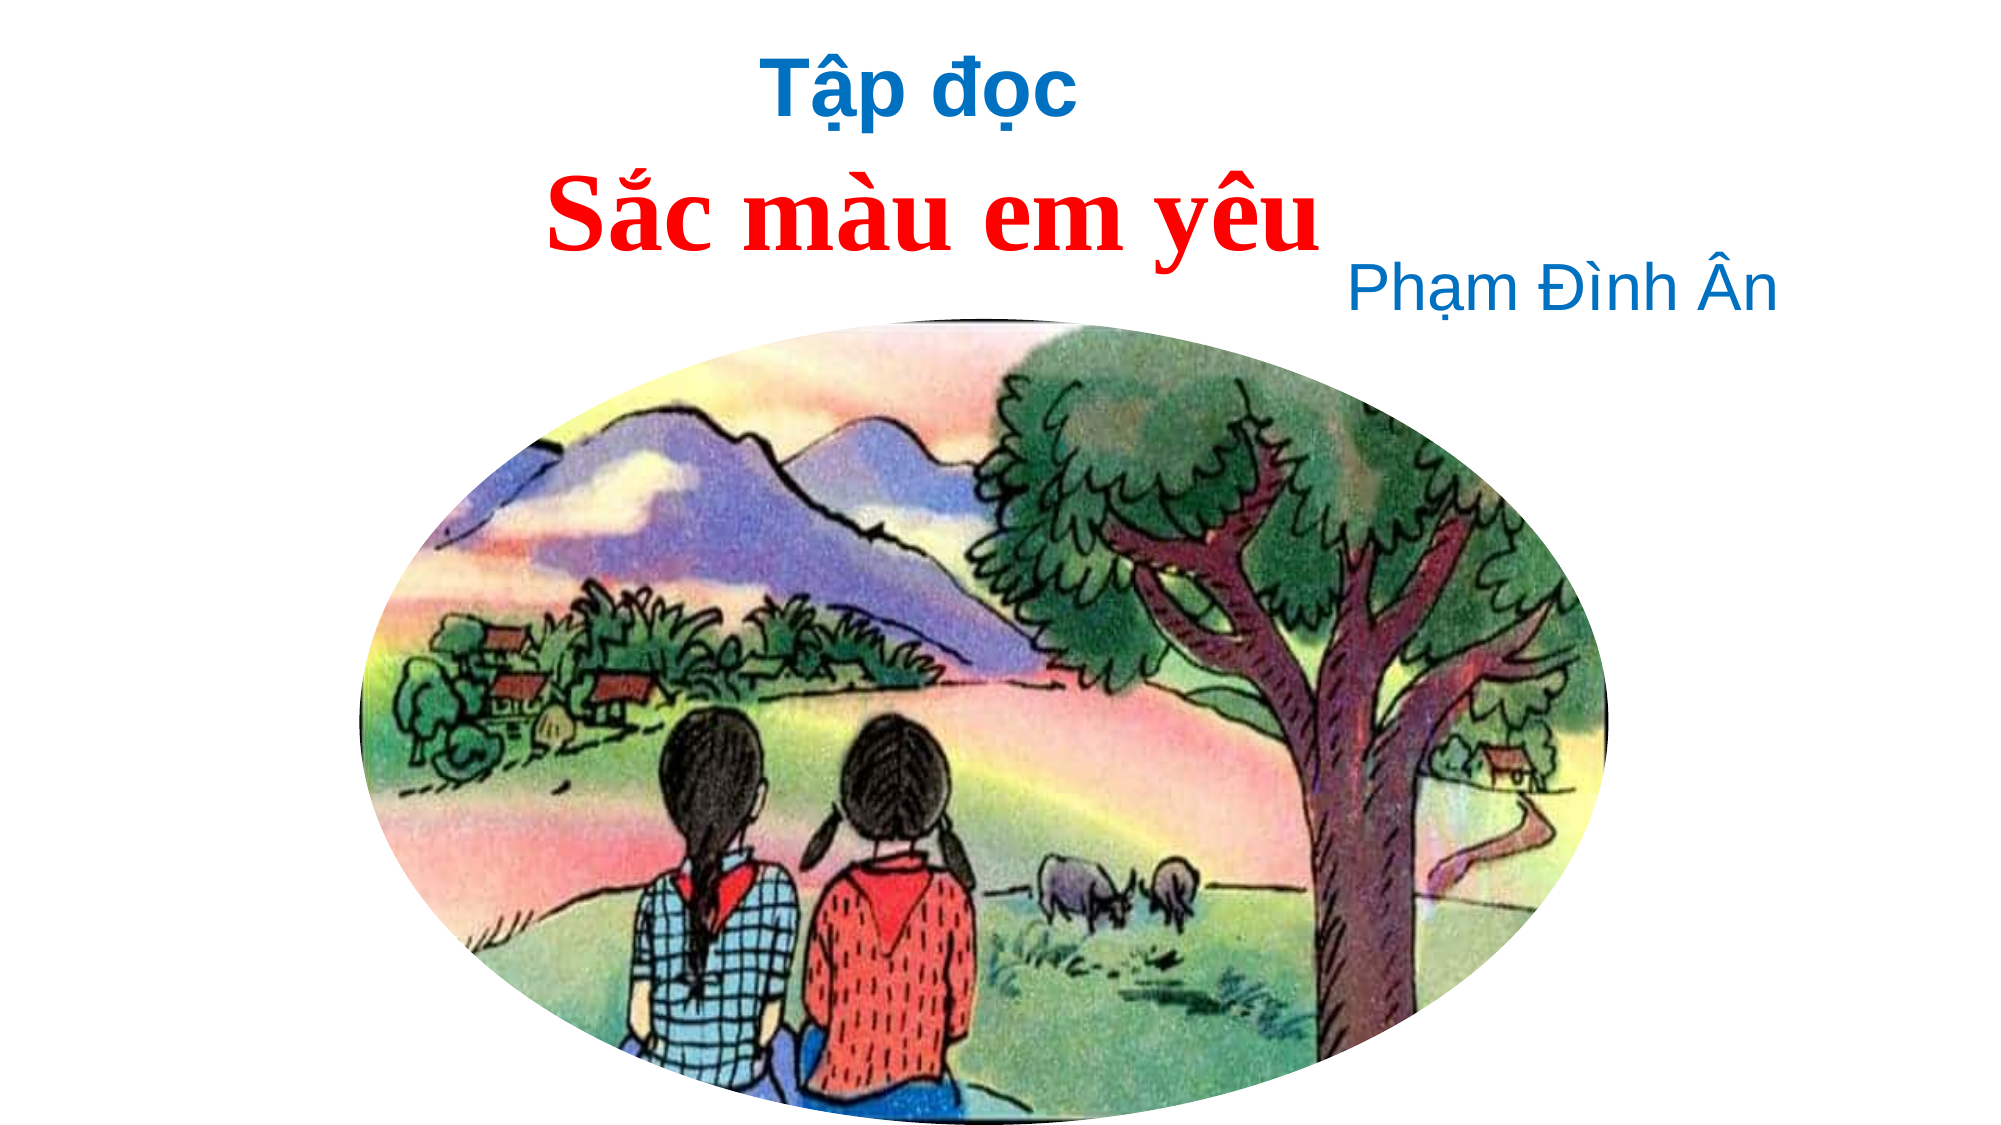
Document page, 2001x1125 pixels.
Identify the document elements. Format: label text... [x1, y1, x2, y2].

picture [359, 318, 1609, 1125]
text_box Sắc màu em yêu [529, 130, 1346, 281]
text_box Tập đọc [668, 25, 1170, 141]
text_box Phạm Đình Ân [1331, 236, 1805, 332]
